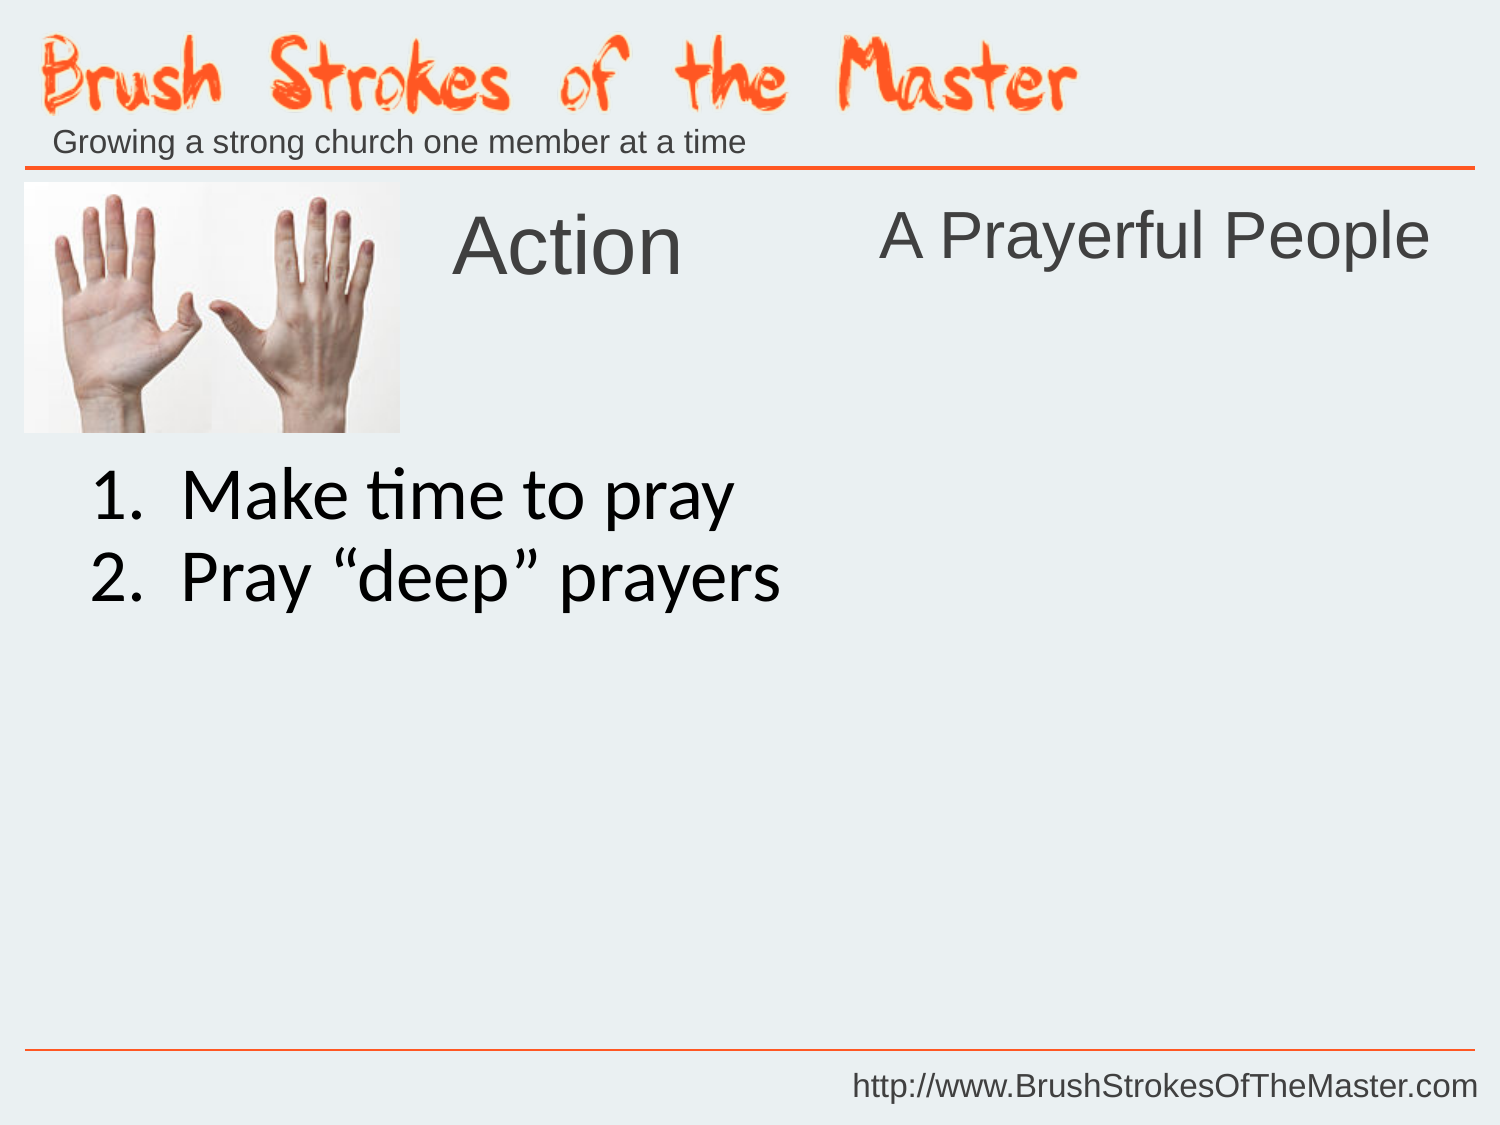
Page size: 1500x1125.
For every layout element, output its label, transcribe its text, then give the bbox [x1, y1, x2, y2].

text_box 2. Pray “deep” prayers [74, 518, 1425, 624]
text_box Action [437, 183, 699, 299]
picture [24, 181, 401, 433]
text_box 1. Make time to pray [74, 437, 1425, 518]
picture [37, 24, 1085, 116]
text_box A Prayerful People [865, 184, 1447, 280]
